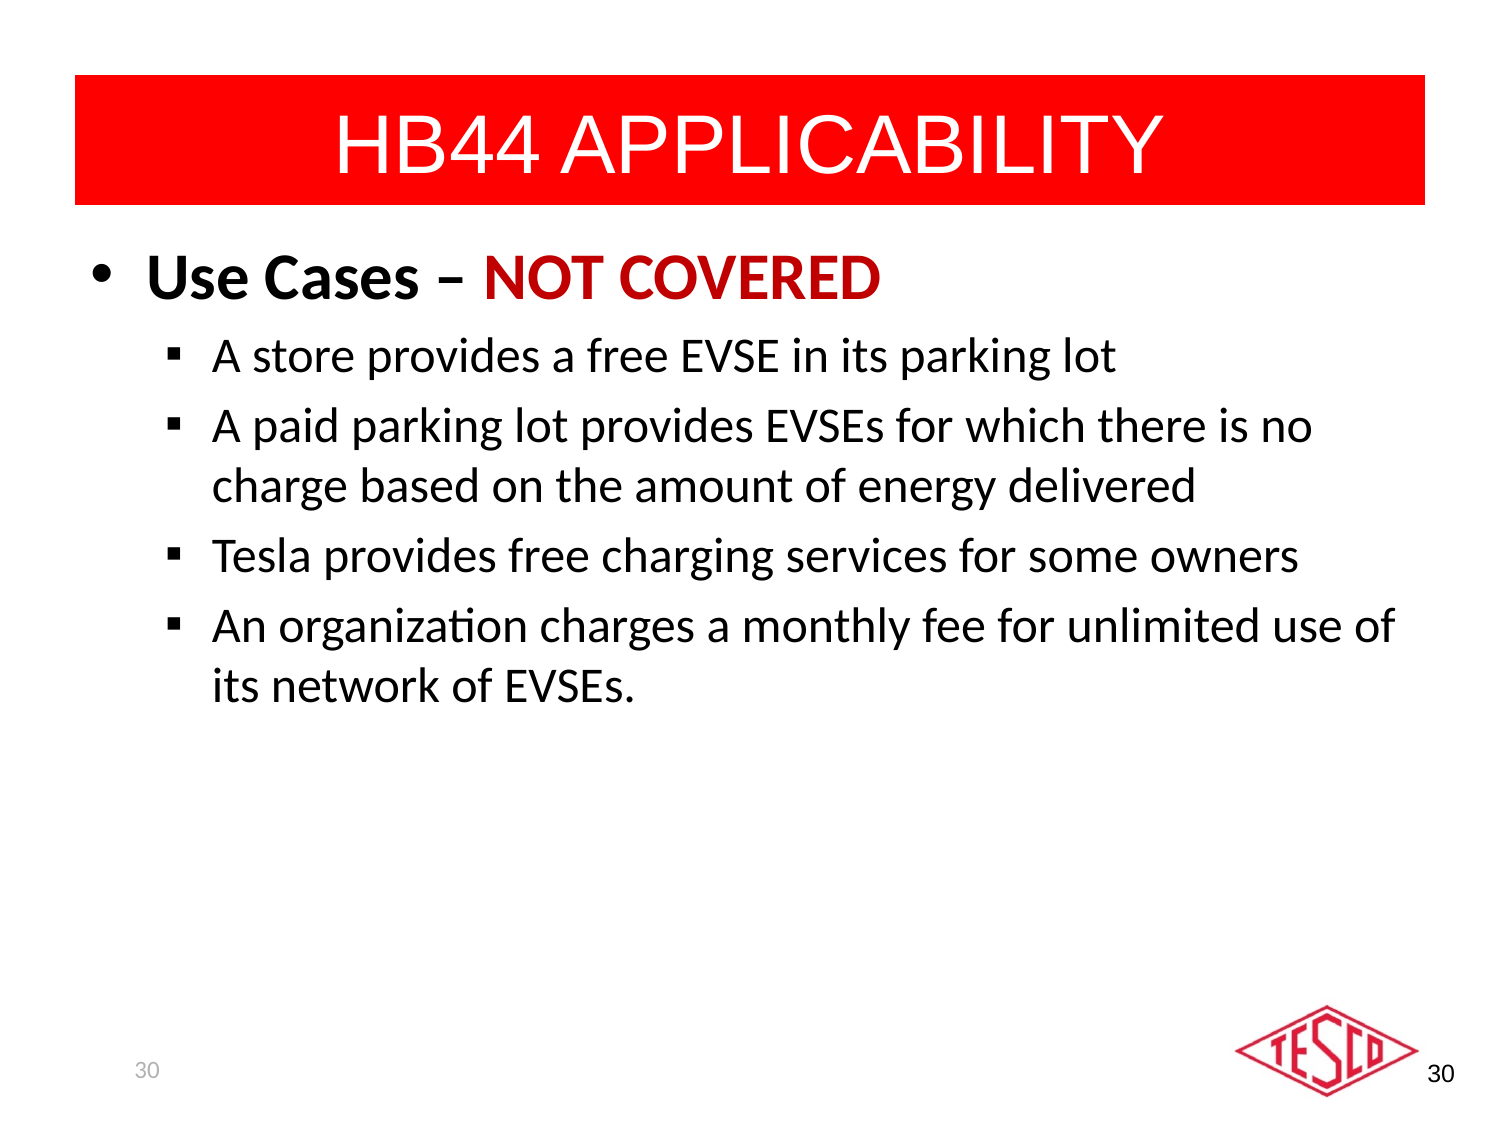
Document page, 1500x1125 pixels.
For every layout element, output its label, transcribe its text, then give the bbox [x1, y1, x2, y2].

list Use Cases – NOT COVERED A store provides a free EVSE in its parking lot A paid parking lot provides EVSEs for which there is no charge based on the amount of energy delivered Tesla provides free charging services for some owners An organization charges a monthly fee for unlimited use of its network of EVSEs. [75, 224, 1425, 988]
picture [1228, 998, 1429, 1102]
title HB44 APPLICABILITY [75, 75, 1425, 205]
slide_number 30 [77, 1038, 175, 1099]
